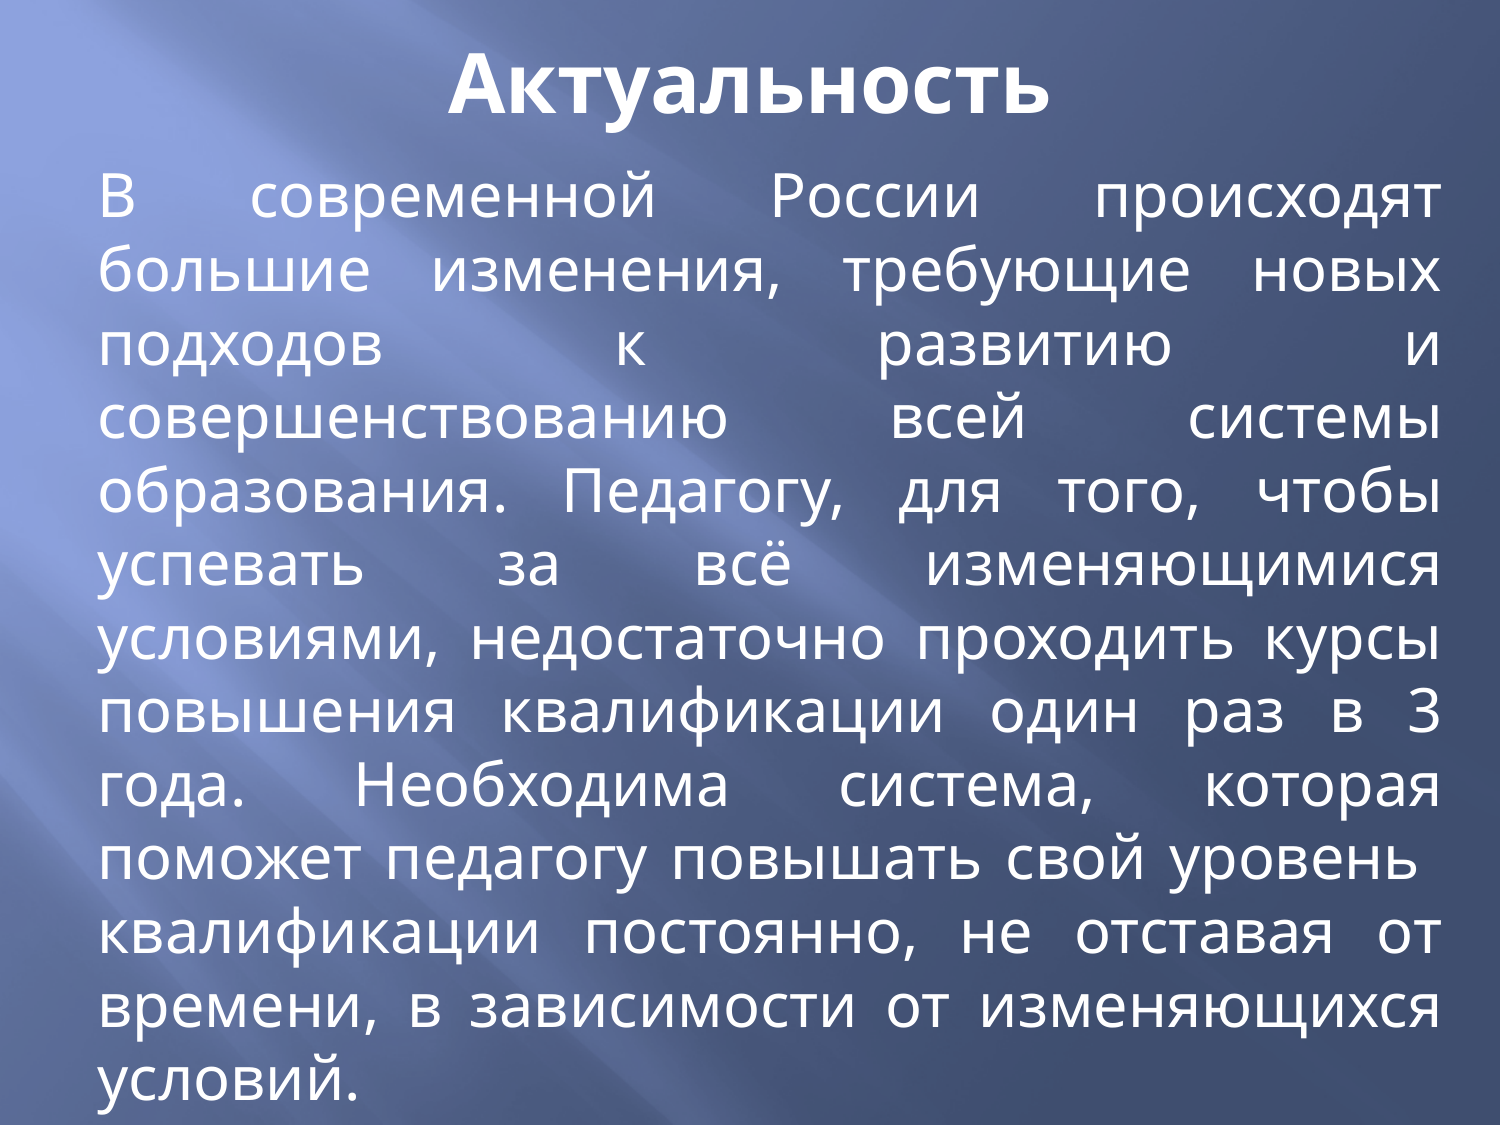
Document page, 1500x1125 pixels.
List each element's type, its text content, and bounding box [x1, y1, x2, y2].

list В современной России происходят большие изменения, требующие новых подходов к развитию и совершенствованию всей системы образования. Педагогу, для того, чтобы успевать за всё изменяющимися условиями, недостаточно проходить курсы повышения квалификации один раз в 3 года. Необходима система, которая поможет педагогу повышать свой уровень квалификации постоянно, не отставая от времени, в зависимости от изменяющихся условий. [0, 149, 1459, 1125]
title Актуальность [75, 0, 1425, 149]
